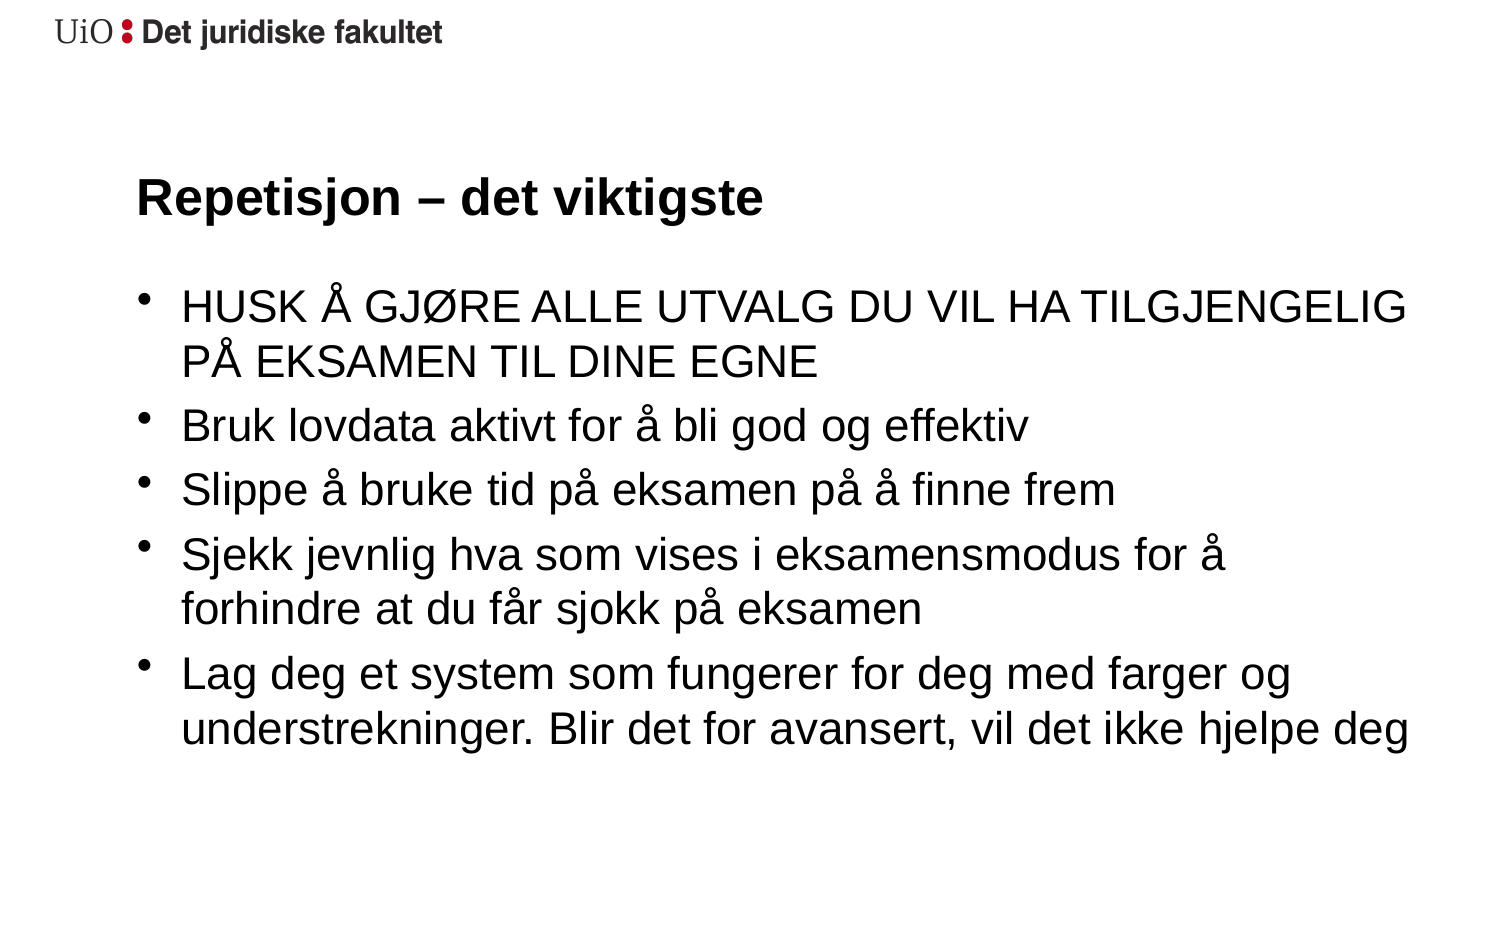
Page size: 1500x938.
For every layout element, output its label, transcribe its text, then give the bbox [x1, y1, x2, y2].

picture [55, 19, 442, 50]
list HUSK Å GJØRE ALLE UTVALG DU VIL HA TILGJENGELIG PÅ EKSAMEN TIL DINE EGNE Bruk lovdata aktivt for å bli god og effektiv Slippe å bruke tid på eksamen på å finne frem Sjekk jevnlig hva som vises i eksamensmodus for å forhindre at du får sjokk på eksamen Lag deg et system som fungerer for deg med farger og understrekninger. Blir det for avansert, vil det ikke hjelpe deg [125, 270, 1425, 834]
title Repetisjon – det viktigste [125, 116, 1425, 270]
